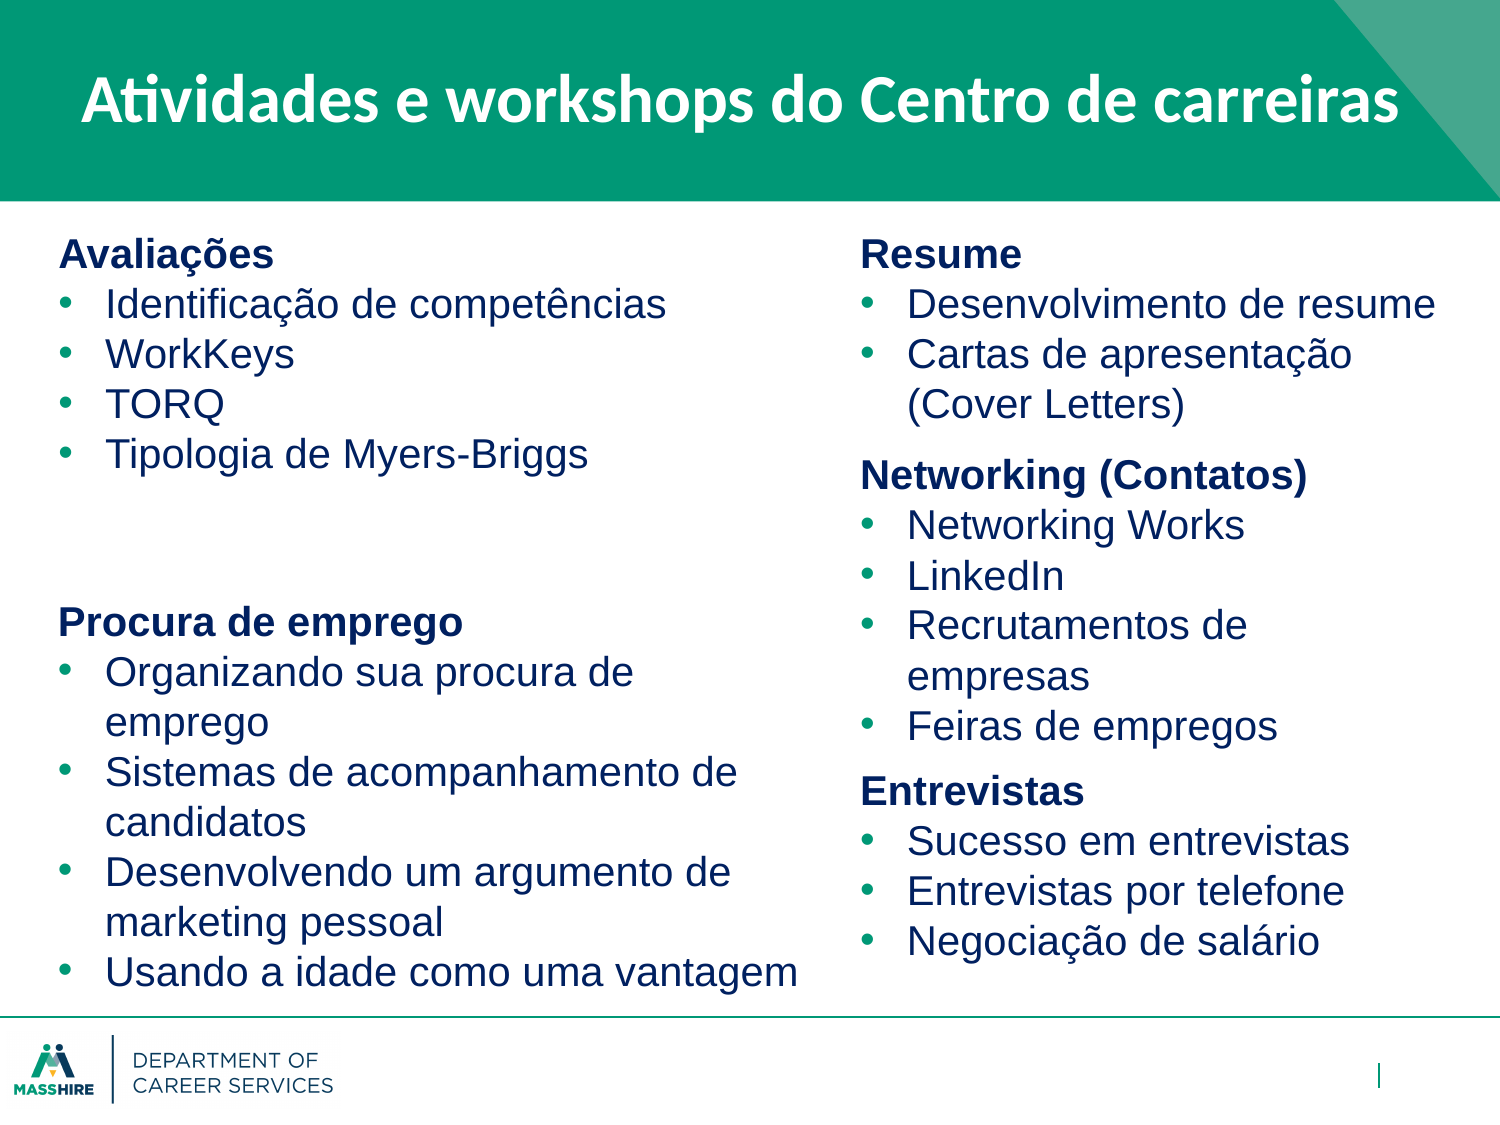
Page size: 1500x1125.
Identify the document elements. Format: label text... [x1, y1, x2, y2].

text_box Entrevistas Sucesso em entrevistas Entrevistas por telefone Negociação de salário [844, 756, 1440, 985]
picture [6, 1031, 341, 1109]
title Atividades e workshops do Centro de carreiras [43, 17, 1440, 183]
text_box Resume Desenvolvimento de resume Cartas de apresentação (Cover Letters) [844, 219, 1477, 418]
text_box Networking (Contatos) Networking Works LinkedIn Recrutamentos de empresas Feiras de empregos [844, 440, 1440, 701]
text_box Avaliações Identificação de competências WorkKeys TORQ Tipologia de Myers-Briggs [43, 219, 689, 532]
text_box Procura de emprego Organizando sua procura de emprego Sistemas de acompanhamento de candidatos Desenvolvendo um argumento de marketing pessoal Usando a idade como uma vantagem [42, 587, 820, 980]
